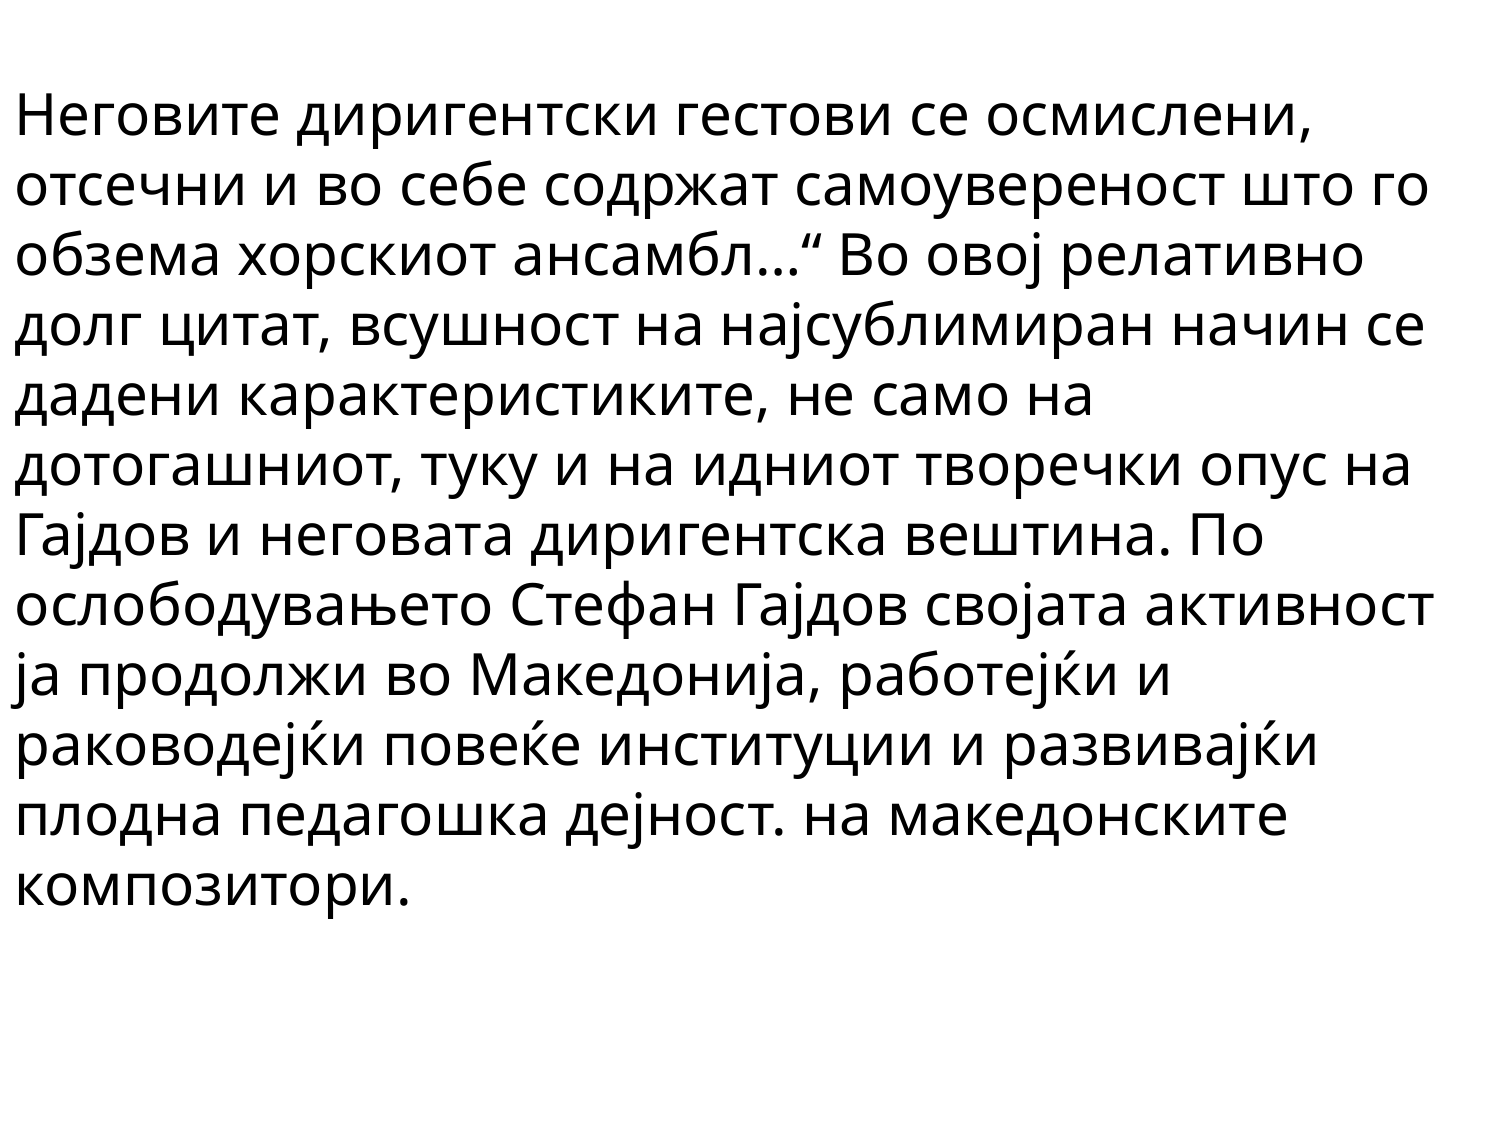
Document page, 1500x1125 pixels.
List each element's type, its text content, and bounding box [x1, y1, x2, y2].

text_box Неговите диригентски гестови се осмислени, отсечни и во себе содржат самоувереност што го обзема хорскиот ансамбл…“ Во овој релативно долг цитат, всушност на најсублимиран начин се дадени карактеристиките, не само на дотогашниот, туку и на идниот творечки опус на Гајдов и неговата диригентска вештина. По ослободувањето Стефан Гајдов својата активност ја продолжи во Македонија, работејќи и раководејќи повеќе институции и развивајќи плодна педагошка дејност. на македонските композитори. [0, 0, 1500, 925]
